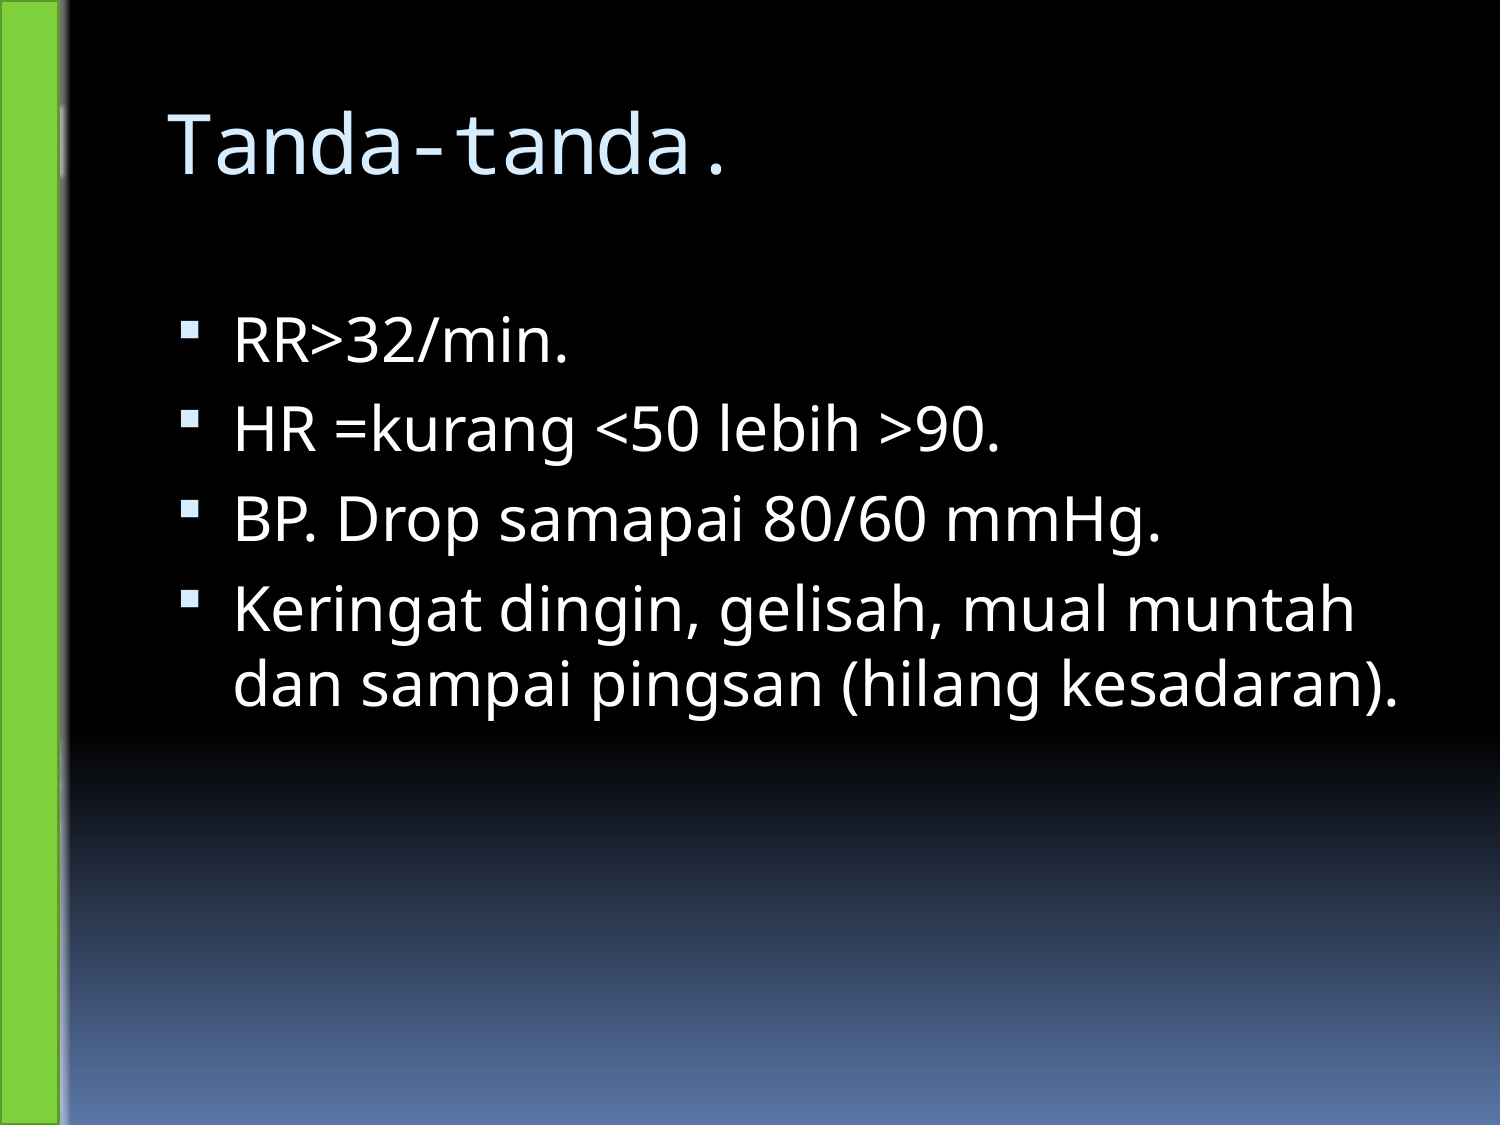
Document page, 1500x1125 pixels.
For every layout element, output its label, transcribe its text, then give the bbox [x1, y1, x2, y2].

title Tanda-tanda. [150, 83, 1425, 234]
text_box [0, 0, 60, 1125]
list RR>32/min. HR =kurang <50 lebih >90. BP. Drop samapai 80/60 mmHg. Keringat dingin, gelisah, mual muntah dan sampai pingsan (hilang kesadaran). [150, 292, 1425, 1043]
